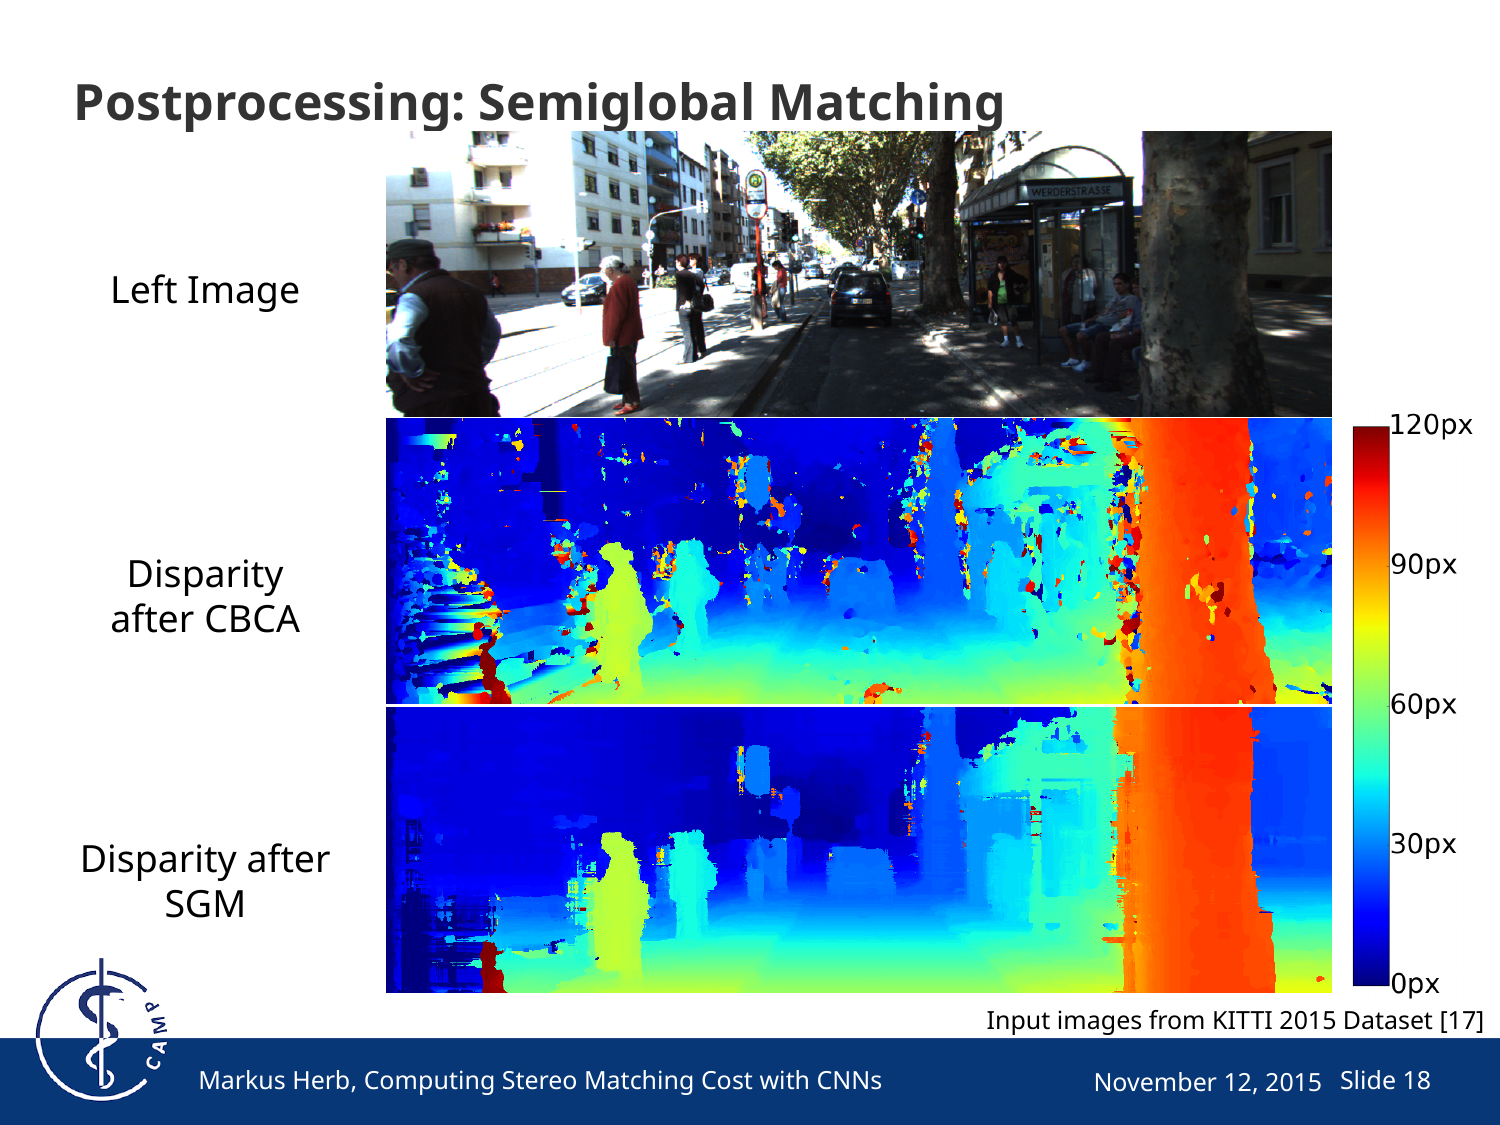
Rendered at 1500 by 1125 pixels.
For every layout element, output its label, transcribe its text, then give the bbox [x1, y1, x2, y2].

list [386, 130, 1332, 417]
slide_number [951, 1042, 1325, 1125]
text_box Disparity after SGM [65, 827, 346, 933]
footer Markus Herb, Computing Stereo Matching Cost with CNNs [183, 1037, 951, 1125]
text_box Input images from KITTI 2015 Dataset [17] [485, 996, 1500, 1042]
picture [0, 0, 1500, 1125]
title Postprocessing: Semiglobal Matching [58, 37, 1438, 138]
text_box Disparity after CBCA [95, 542, 316, 648]
slide_number Slide 18 [1325, 1042, 1500, 1125]
text_box Left Image [95, 258, 316, 319]
